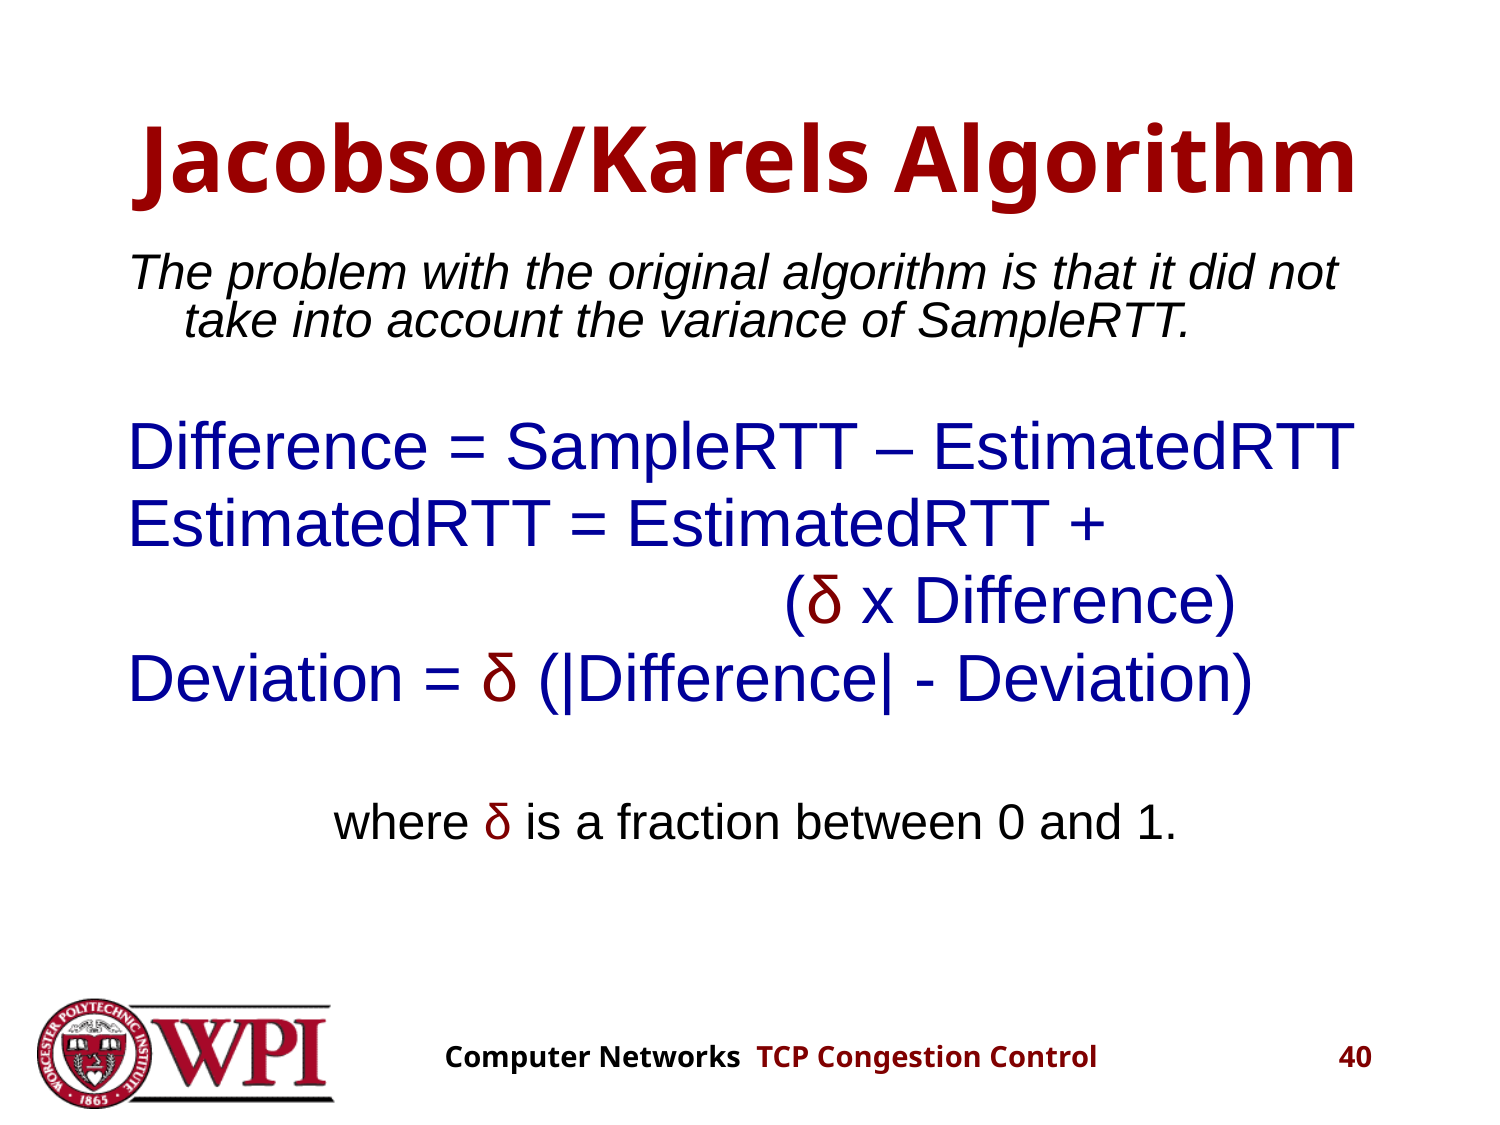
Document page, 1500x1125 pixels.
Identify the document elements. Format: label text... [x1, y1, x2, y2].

picture [37, 962, 350, 1109]
slide_number 40 [1198, 1030, 1388, 1107]
title Jacobson/Karels Algorithm [112, 62, 1388, 243]
list The problem with the original algorithm is that it did not take into account the variance of SampleRTT. Difference = SampleRTT – EstimatedRTT EstimatedRTT = EstimatedRTT + (δ x Difference) Deviation = δ (|Difference| - Deviation) where δ is a fraction between 0 and 1. [112, 243, 1400, 975]
footer Computer Networks TCP Congestion Control [359, 1030, 1176, 1095]
